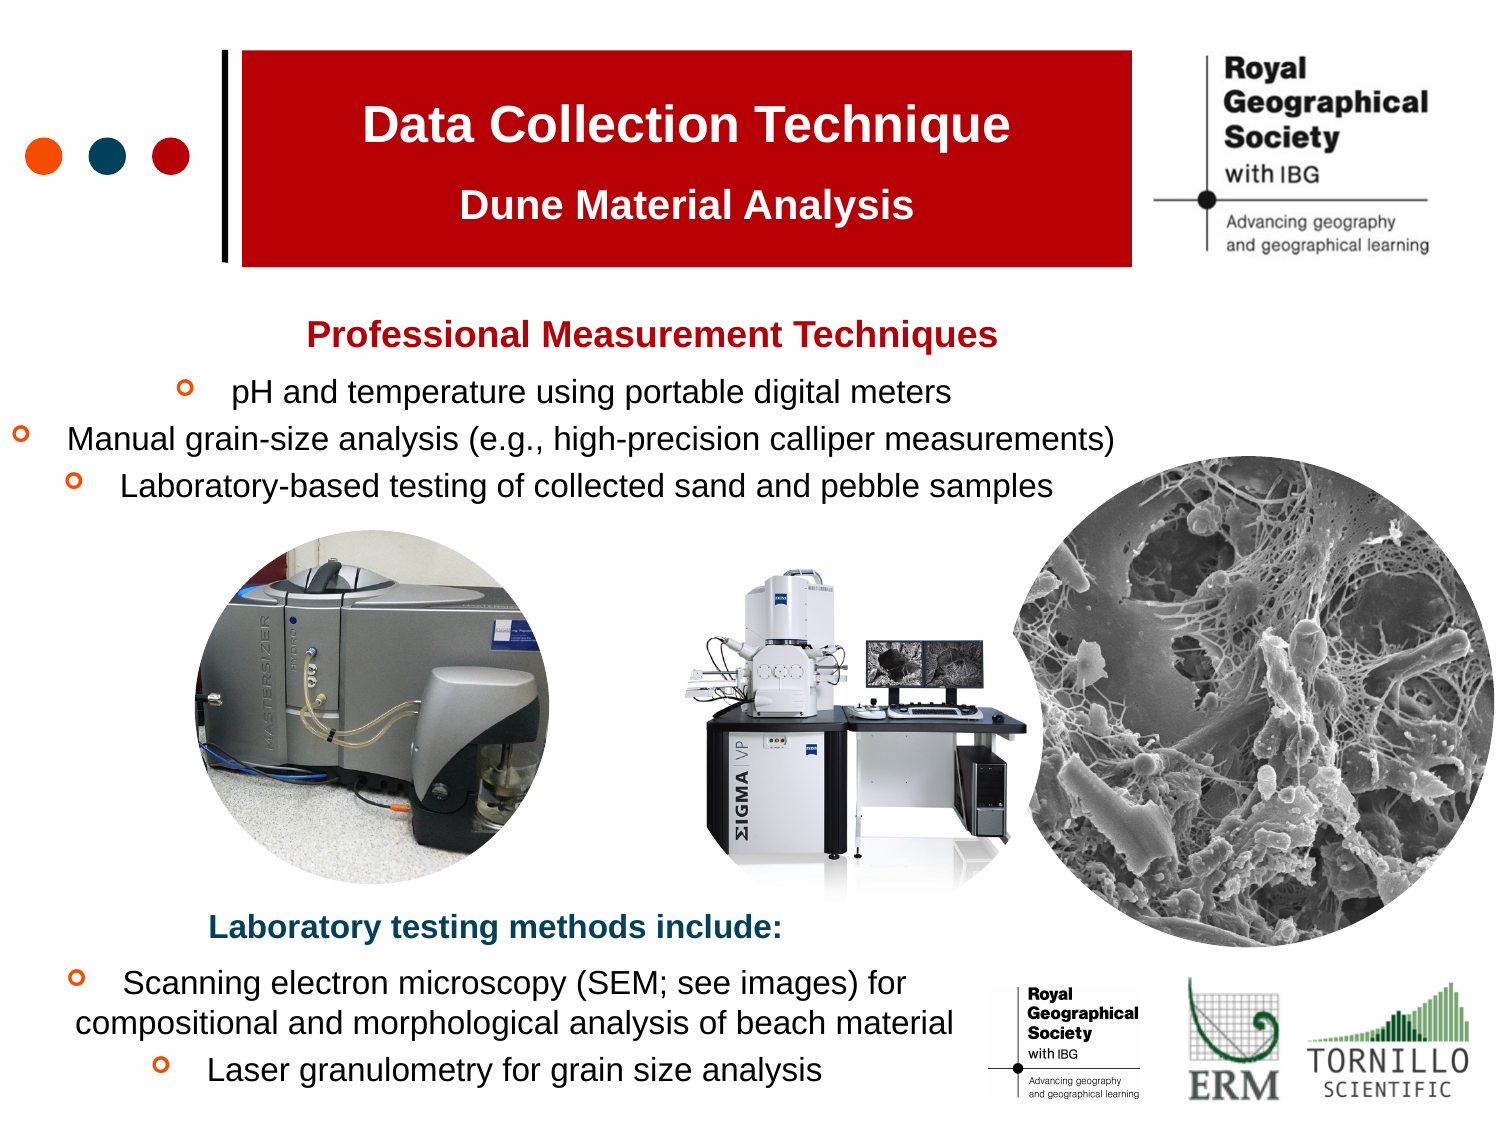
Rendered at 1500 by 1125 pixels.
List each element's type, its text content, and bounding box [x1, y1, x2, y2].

picture [194, 529, 550, 885]
picture [1304, 982, 1471, 1102]
text_box pH and temperature using portable digital meters Manual grain-size analysis (e.g., high-precision calliper measurements) Laboratory-based testing of collected sand and pebble samples [0, 363, 1146, 517]
picture [680, 455, 1495, 948]
text_box Laboratory testing methods include: [159, 898, 833, 953]
text_box Data Collection Technique Dune Material Analysis [242, 50, 1132, 268]
text_box Scanning electron microscopy (SEM; see images) for compositional and morphological analysis of beach material Laser granulometry for grain size analysis [0, 953, 975, 1120]
picture [1151, 51, 1451, 268]
text_box Professional Measurement Techniques [0, 302, 1306, 363]
picture [1186, 976, 1282, 1102]
picture [988, 987, 1141, 1099]
